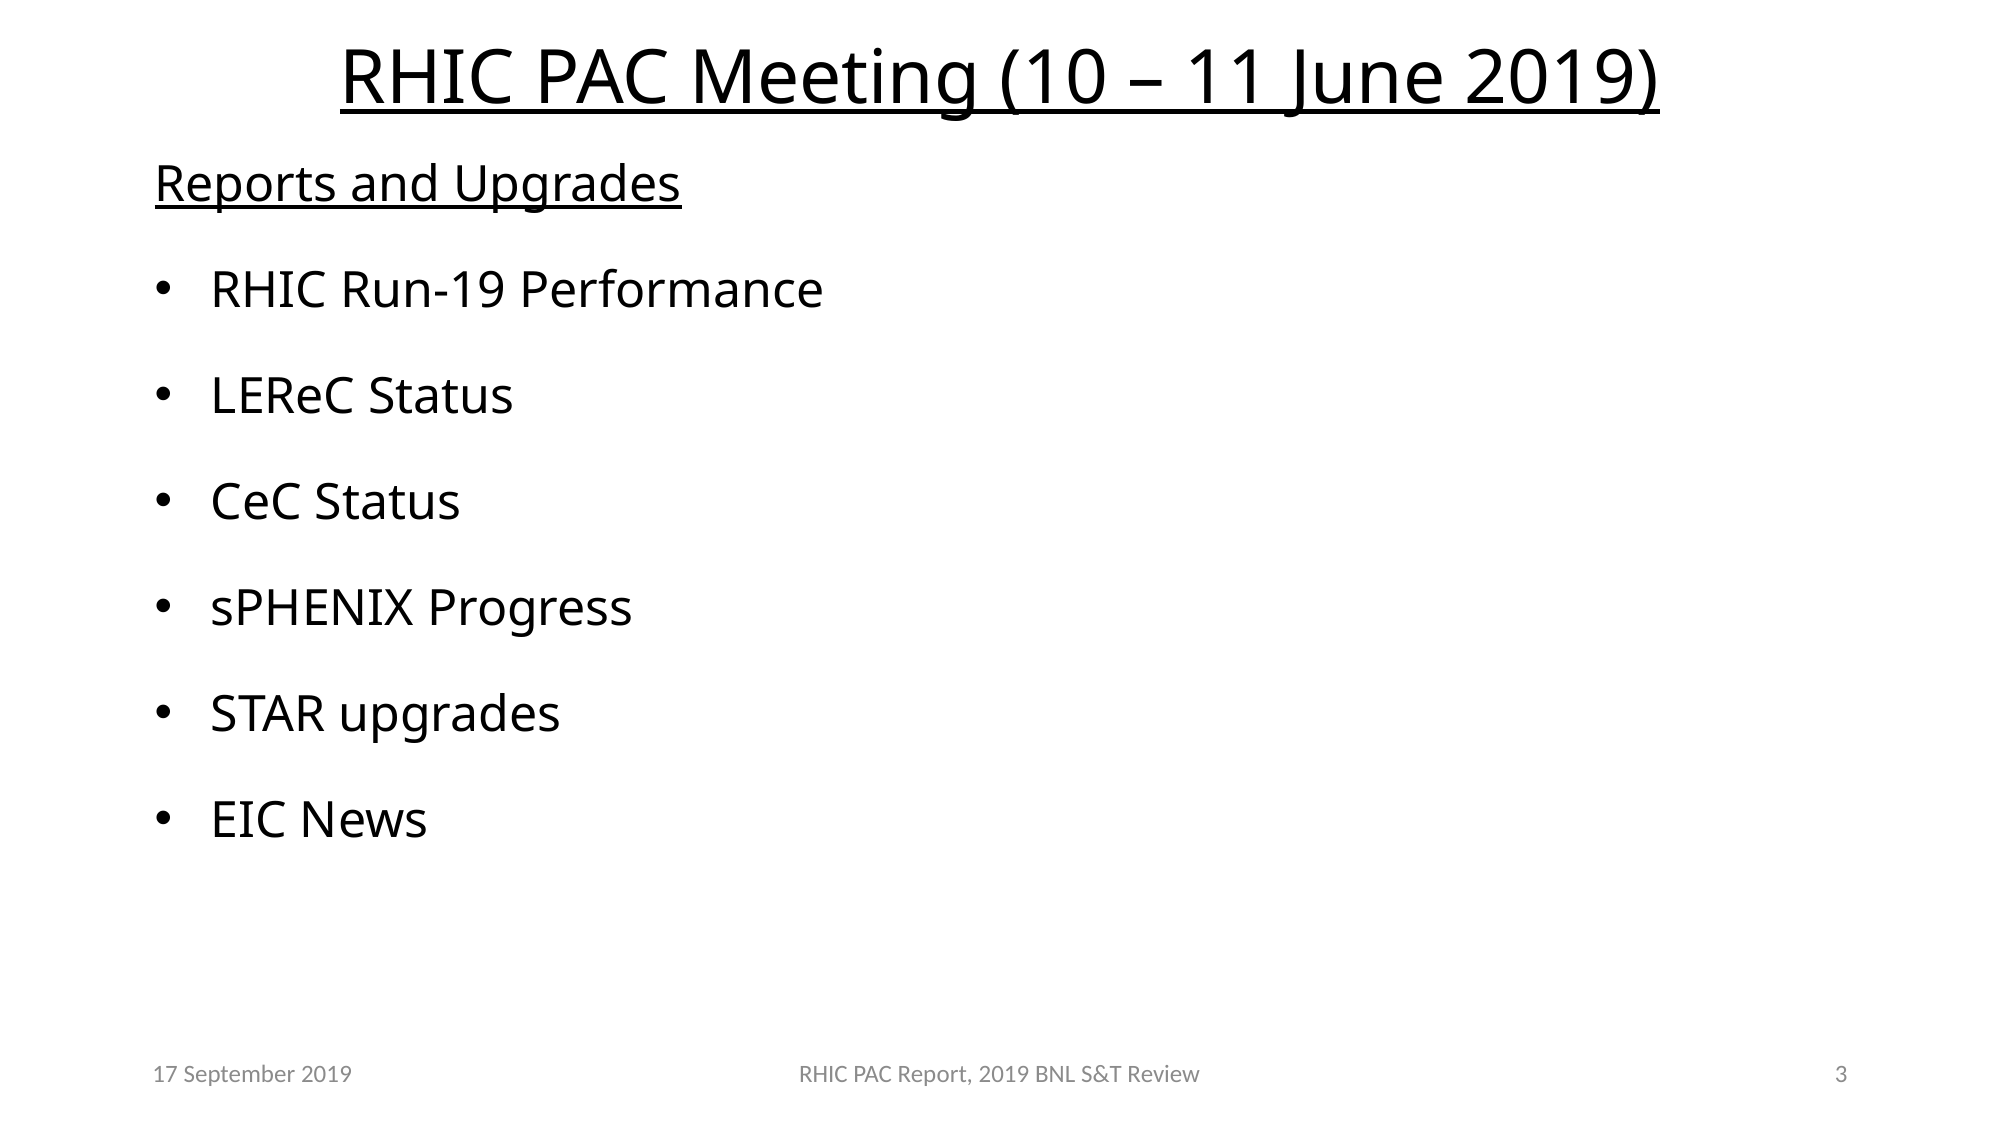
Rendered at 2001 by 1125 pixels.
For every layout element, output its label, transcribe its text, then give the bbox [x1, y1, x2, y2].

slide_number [137, 1042, 588, 1103]
title RHIC PAC Meeting (10 – 11 June 2019) [137, 16, 1863, 141]
footer RHIC PAC Report, 2019 BNL S&T Review [662, 1042, 1338, 1103]
slide_number 4 [1412, 1042, 1863, 1103]
list Reports and Upgrades RHIC Run-19 Performance LEReC Status CeC Status sPHENIX Progress STAR upgrades EIC News [137, 141, 1863, 1043]
